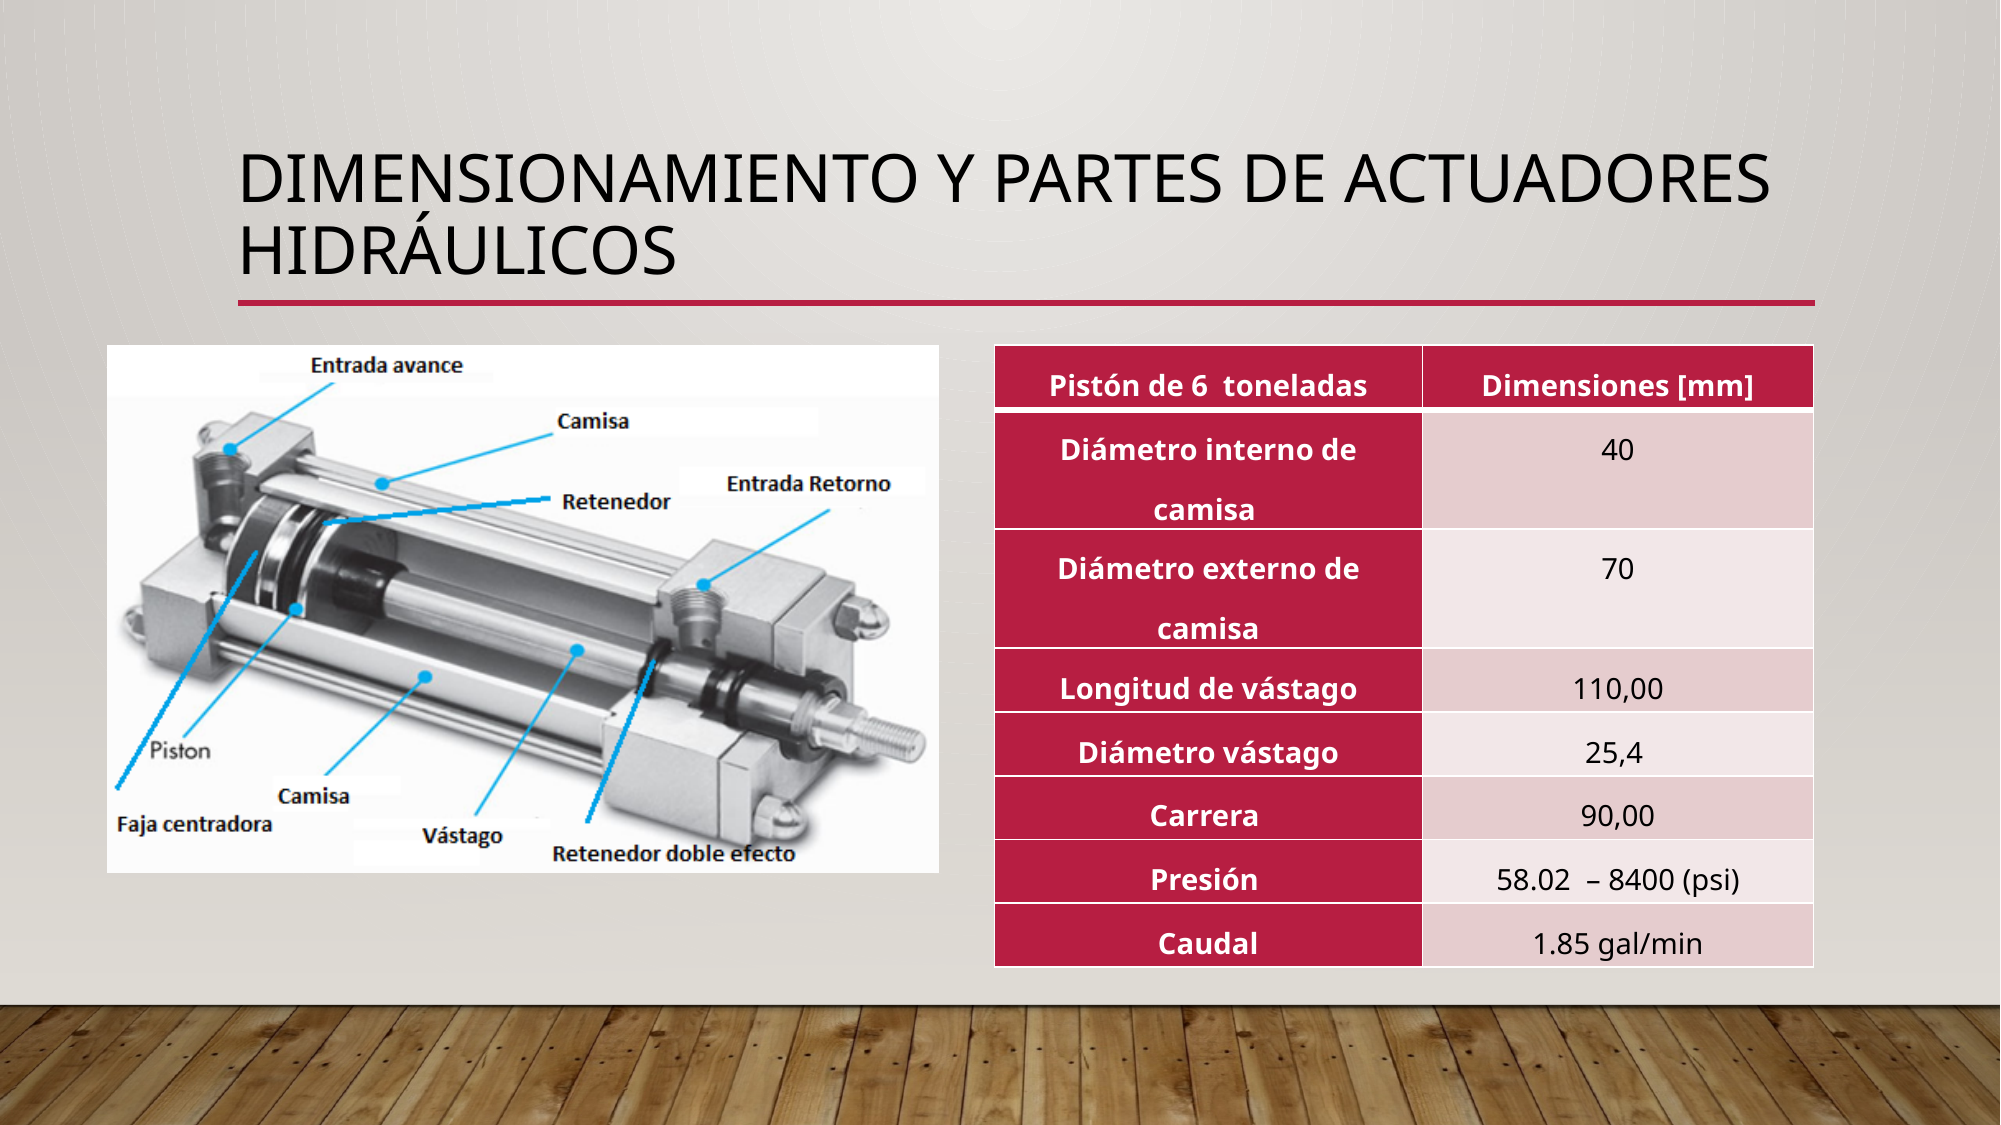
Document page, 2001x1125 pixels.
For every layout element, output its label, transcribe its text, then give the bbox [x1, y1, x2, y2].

picture [107, 344, 939, 873]
title Dimensionamiento y partes de actuadores hidráulicos [222, 137, 1798, 310]
picture [0, 1005, 2000, 1125]
